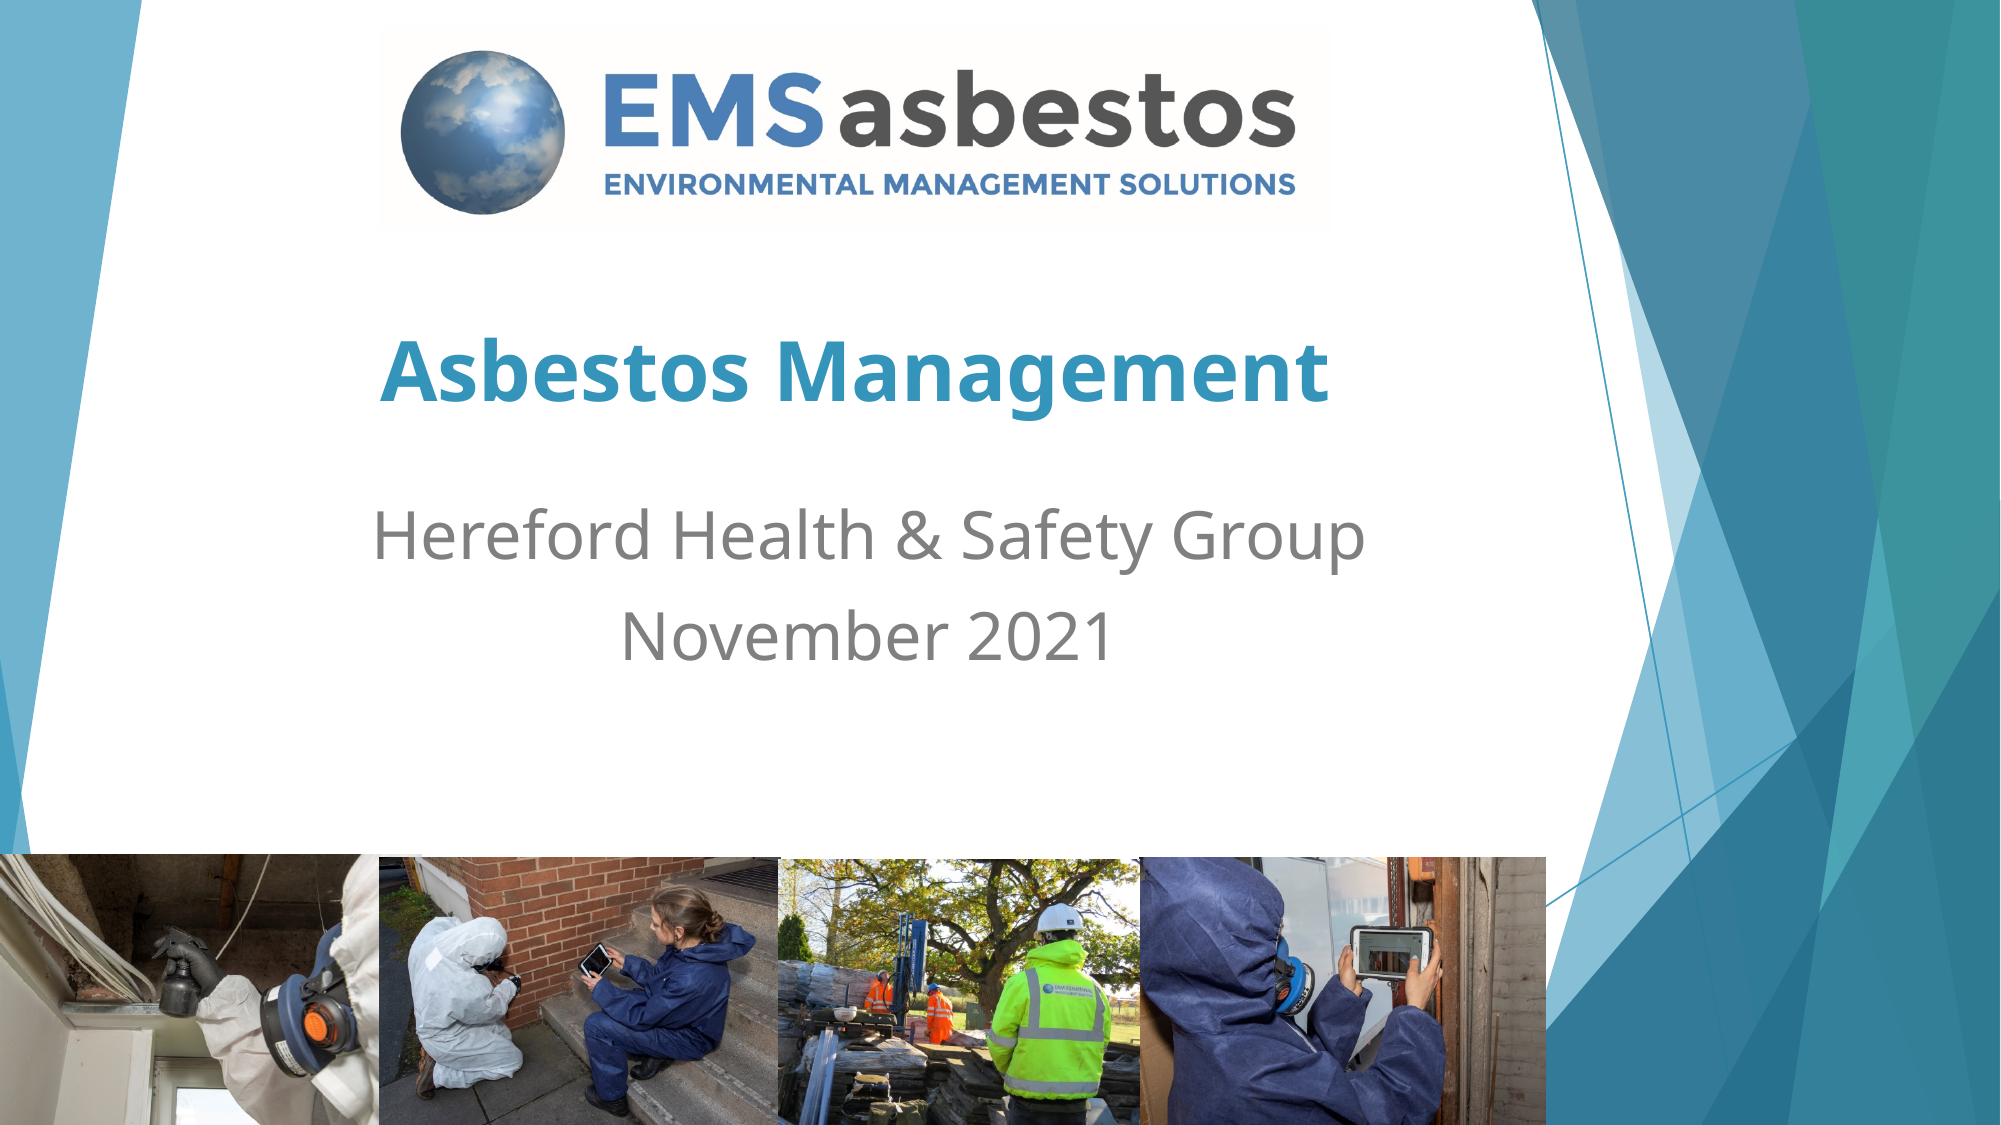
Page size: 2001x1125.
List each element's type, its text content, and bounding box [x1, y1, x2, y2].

picture [0, 854, 1546, 1125]
picture [378, 26, 1333, 231]
subtitle Hereford Health & Safety Group November 2021 [232, 485, 1507, 767]
title Asbestos Management [232, 277, 1479, 485]
